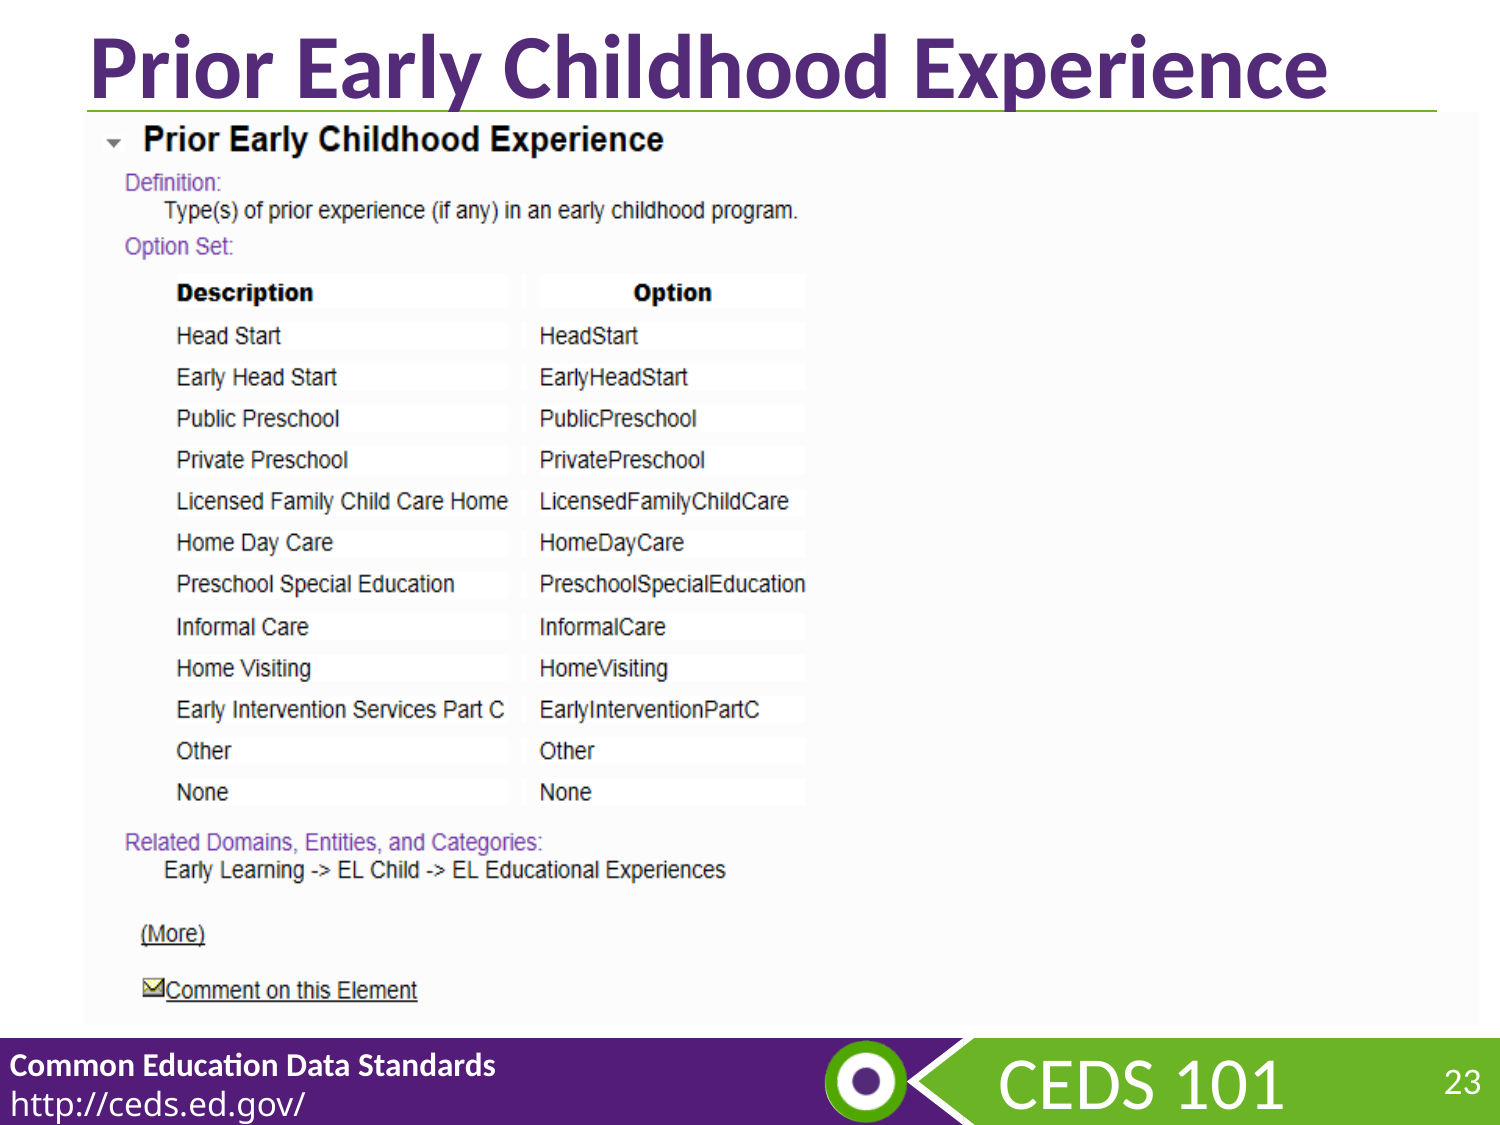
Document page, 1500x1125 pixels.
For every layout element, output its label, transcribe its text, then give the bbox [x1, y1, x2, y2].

title Prior Early Childhood Experience [75, 0, 1425, 188]
picture [822, 1036, 908, 1125]
picture [83, 112, 1479, 1026]
